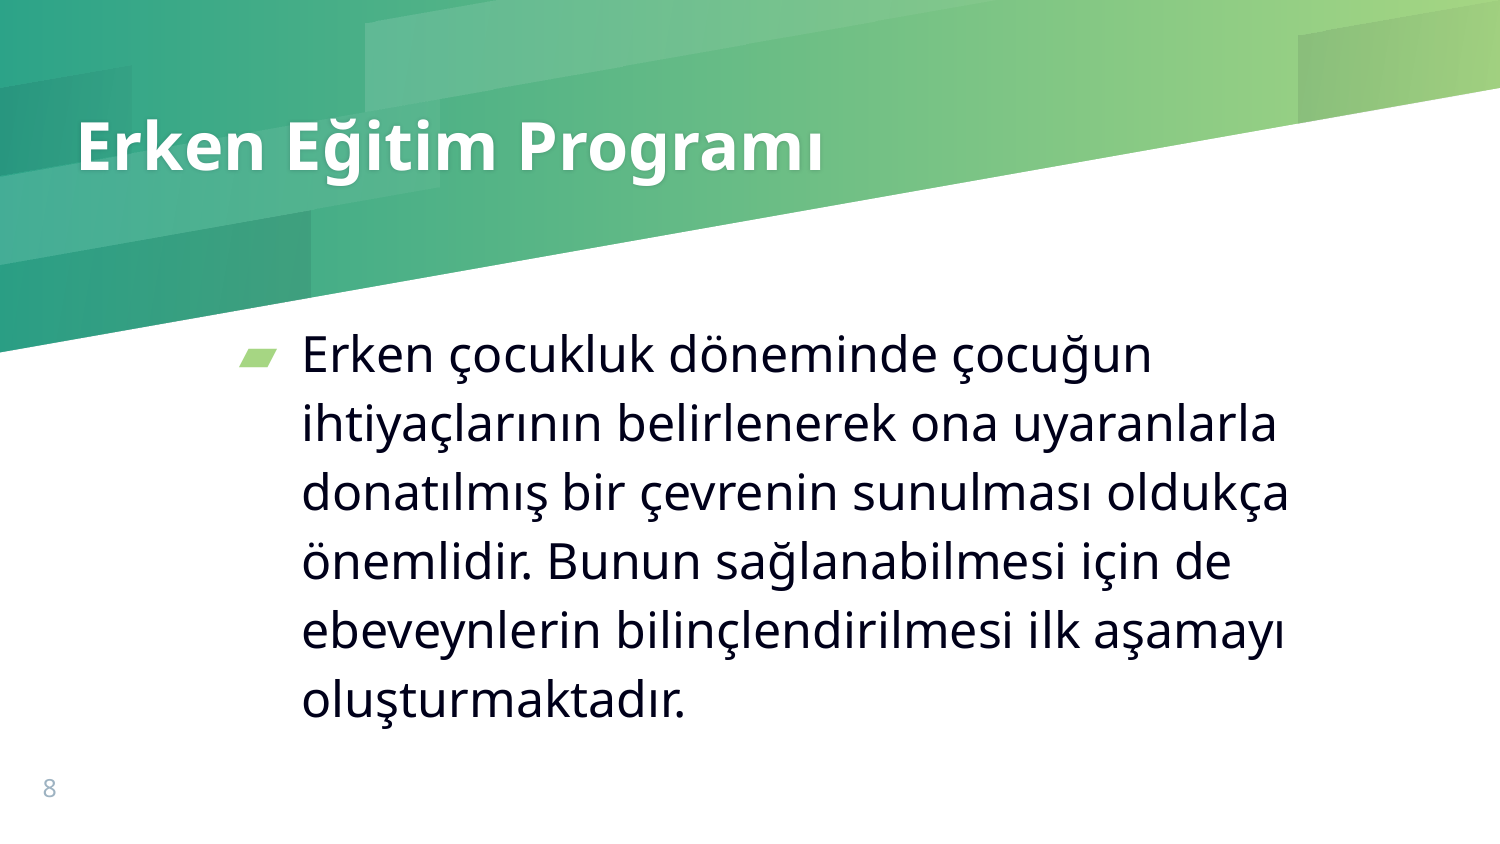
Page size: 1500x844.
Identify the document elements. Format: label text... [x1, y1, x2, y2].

slide_number 8 [42, 766, 122, 807]
list Erken çocukluk döneminde çocuğun ihtiyaçlarının belirlenerek ona uyaranlarla donatılmış bir çevrenin sunulması oldukça önemlidir. Bunun sağlanabilmesi için de ebeveynlerin bilinçlendirilmesi ilk aşamayı oluşturmaktadır. [226, 313, 1425, 767]
title Erken Eğitim Programı [75, 0, 975, 298]
